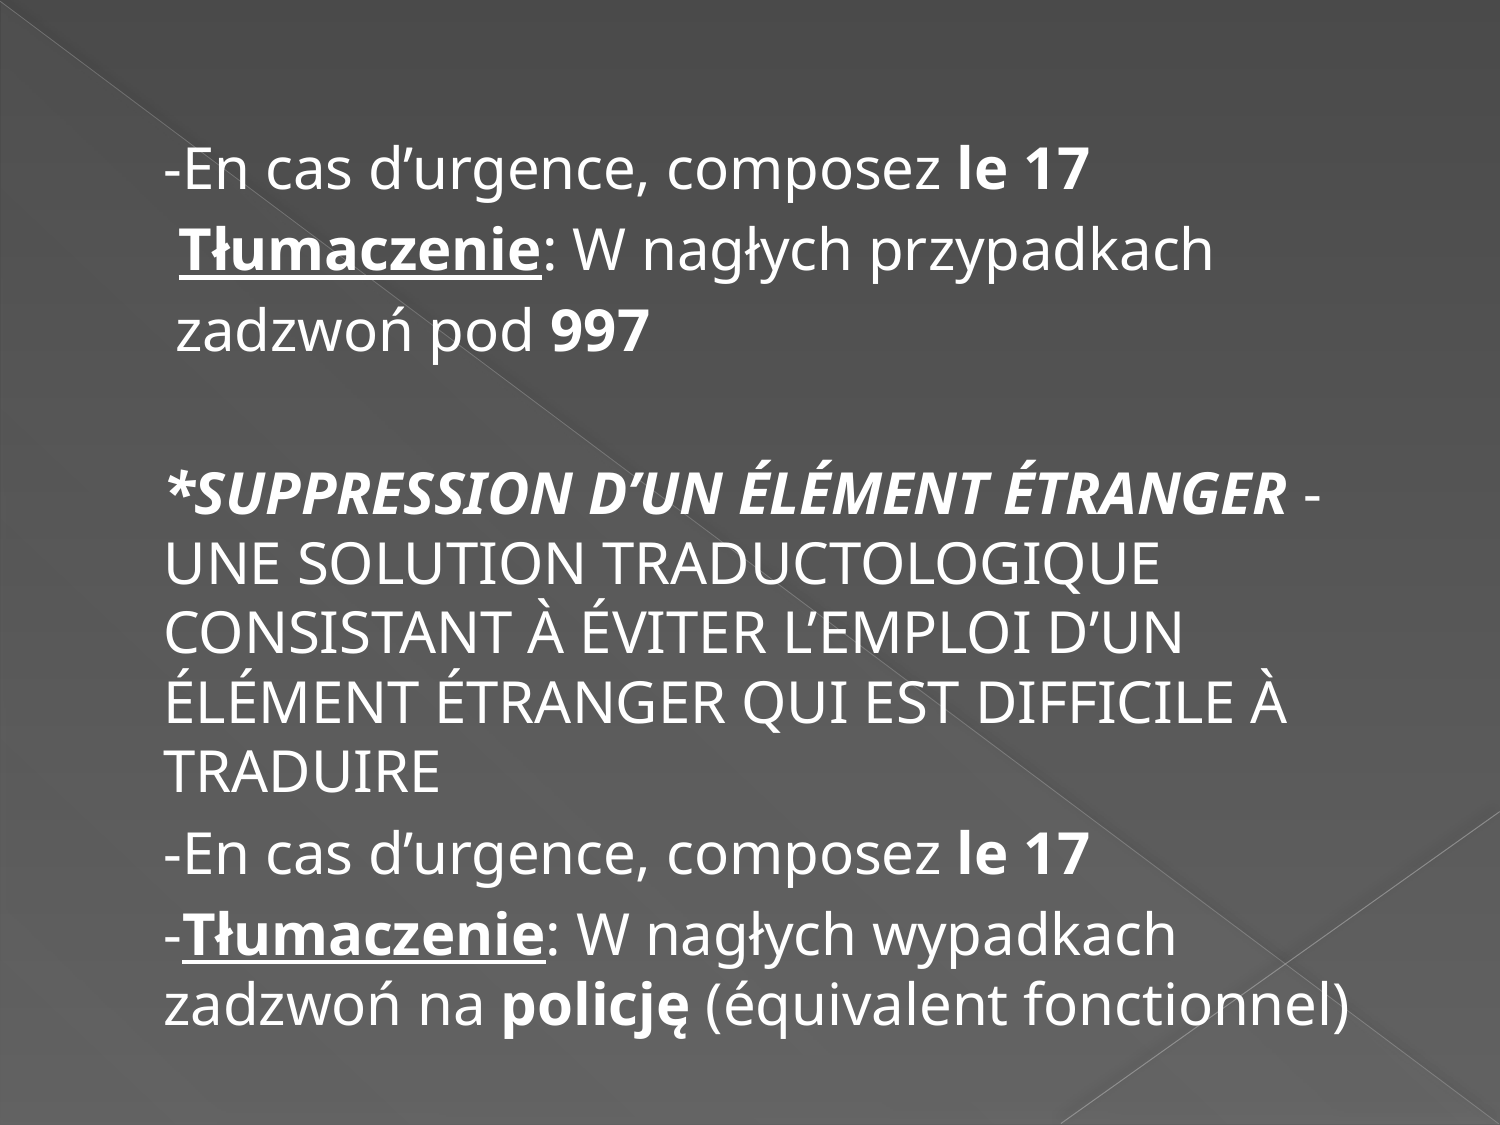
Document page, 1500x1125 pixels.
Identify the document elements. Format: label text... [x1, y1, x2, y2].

list -En cas d’urgence, composez le 17 Tłumaczenie: W nagłych przypadkach zadzwoń pod 997 *SUPPRESSION D’UN ÉLÉMENT ÉTRANGER - UNE SOLUTION TRADUCTOLOGIQUE CONSISTANT À ÉVITER L’EMPLOI D’UN ÉLÉMENT ÉTRANGER QUI EST DIFFICILE À TRADUIRE -En cas d’urgence, composez le 17 -Tłumaczenie: W nagłych wypadkach zadzwoń na policję (équivalent fonctionnel) [75, 42, 1425, 1059]
